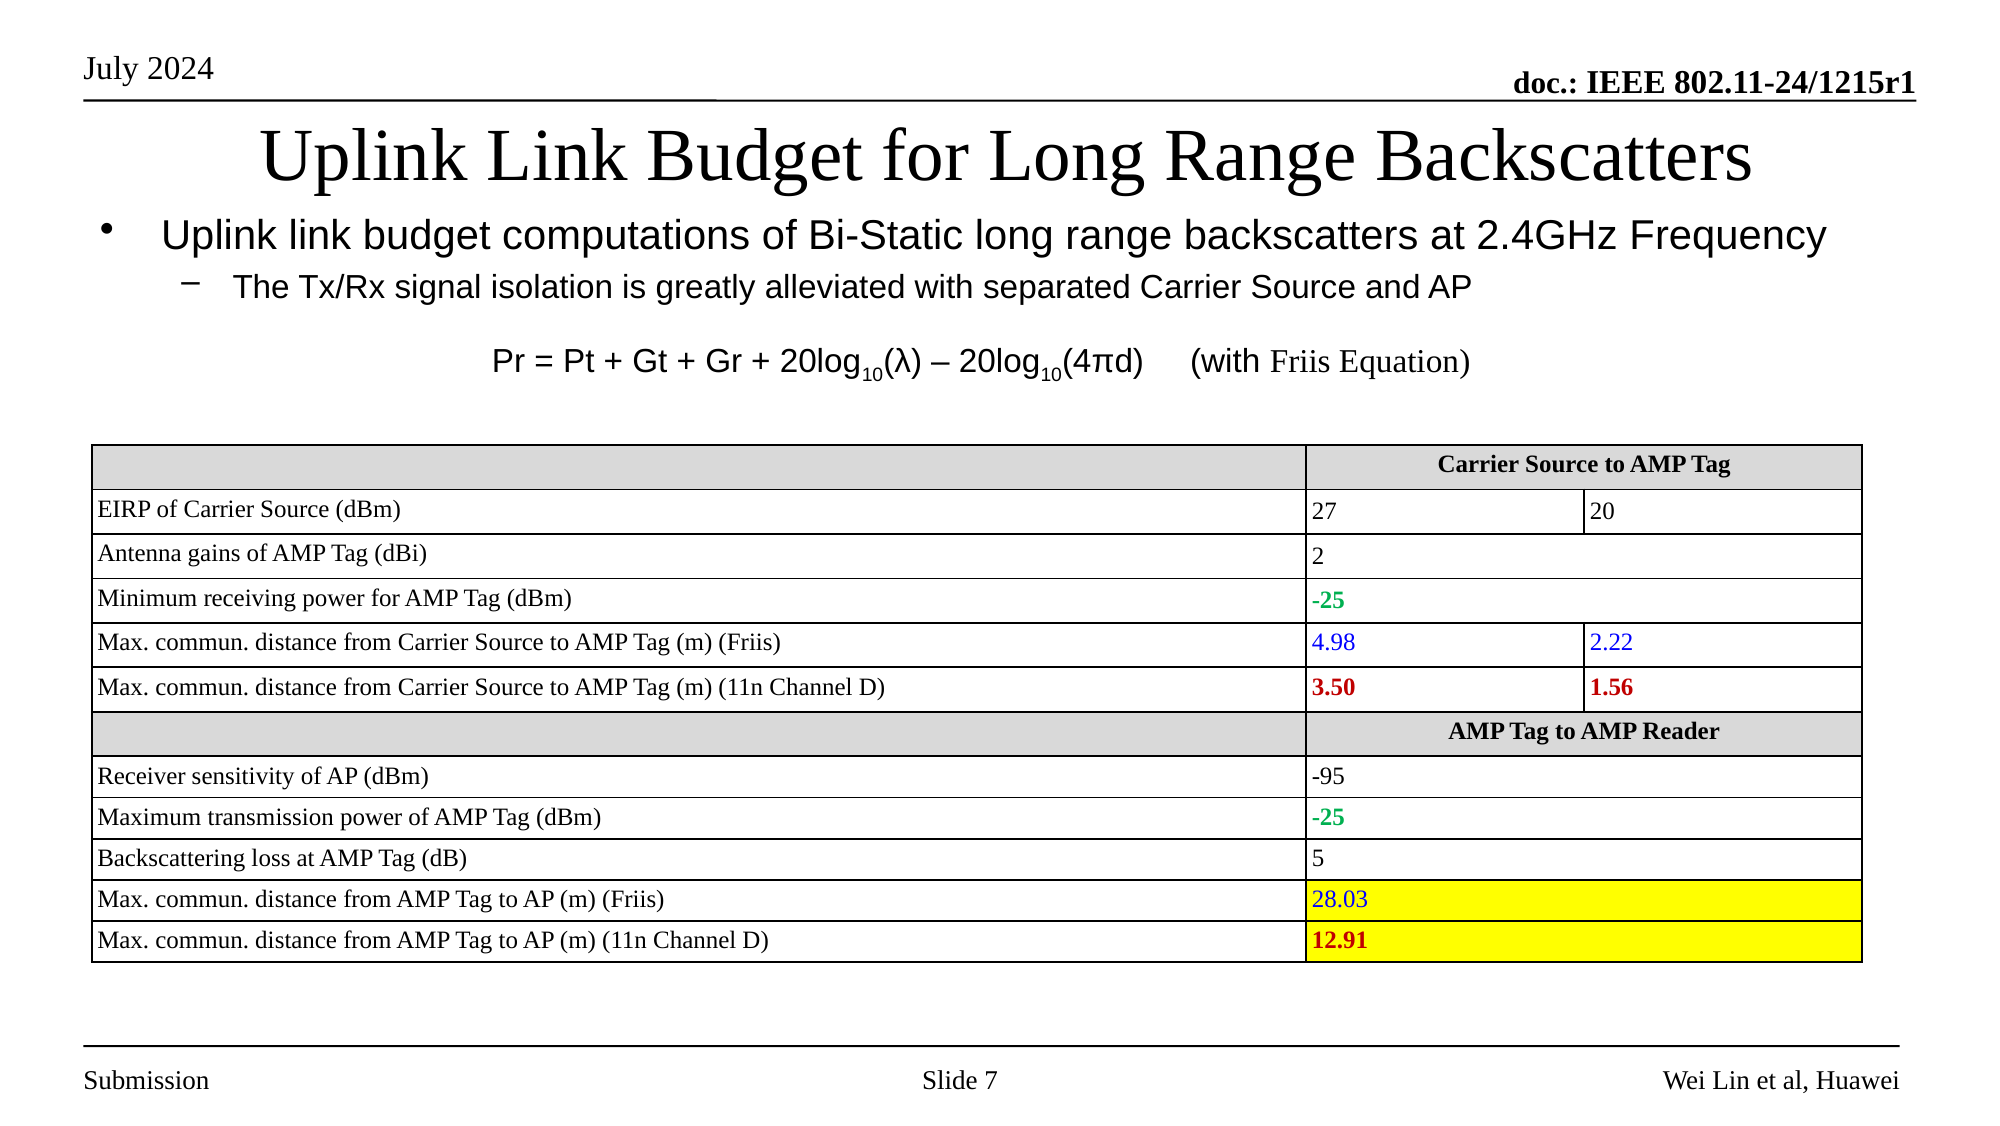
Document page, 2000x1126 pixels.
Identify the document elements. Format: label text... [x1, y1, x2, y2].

table_cell AMP Tag to AMP Reader [1307, 713, 1861, 755]
title Uplink Link Budget for Long Range Backscatters [66, 112, 1967, 188]
table_cell 1.56 [1585, 668, 1861, 711]
table_cell 5 [1307, 840, 1861, 879]
table_cell EIRP of Carrier Source (dBm) [93, 490, 1305, 533]
table_cell Max. commun. distance from AMP Tag to AP (m) (Friis) [93, 881, 1305, 920]
table_cell 27 [1307, 490, 1583, 533]
table_cell 12.91 [1307, 922, 1861, 961]
table_cell Max. commun. distance from AMP Tag to AP (m) (11n Channel D) [93, 922, 1305, 961]
table_cell Receiver sensitivity of AP (dBm) [93, 757, 1305, 797]
table_cell Backscattering loss at AMP Tag (dB) [93, 840, 1305, 879]
table_cell Max. commun. distance from Carrier Source to AMP Tag (m) (Friis) [93, 624, 1305, 666]
table_header [93, 446, 1305, 489]
table_cell 20 [1585, 490, 1861, 533]
table_cell Minimum receiving power for AMP Tag (dBm) [93, 579, 1305, 622]
table_cell Maximum transmission power of AMP Tag (dBm) [93, 798, 1305, 838]
table_cell -25 [1307, 798, 1861, 838]
table_cell -95 [1307, 757, 1861, 797]
table_cell 2.22 [1585, 624, 1861, 666]
table_cell -25 [1307, 579, 1861, 622]
table_cell Max. commun. distance from Carrier Source to AMP Tag (m) (11n Channel D) [93, 668, 1305, 711]
table_cell 3.50 [1307, 668, 1583, 711]
table_cell [93, 713, 1305, 755]
table_cell 28.03 [1307, 881, 1861, 920]
table_header Carrier Source to AMP Tag [1307, 446, 1861, 489]
table_cell 4.98 [1307, 624, 1583, 666]
table_cell Antenna gains of AMP Tag (dBi) [93, 535, 1305, 578]
text_box Pr = Pt + Gt + Gr + 20log10(λ) – 20log10(4πd) (with Friis Equation) [477, 332, 1486, 393]
text_box Uplink link budget computations of Bi-Static long range backscatters at 2.4GHz Frequency The Tx/Rx signal isolation is greatly alleviated with separated Carrier Source and AP [83, 200, 1967, 1001]
table_cell 2 [1307, 535, 1861, 578]
